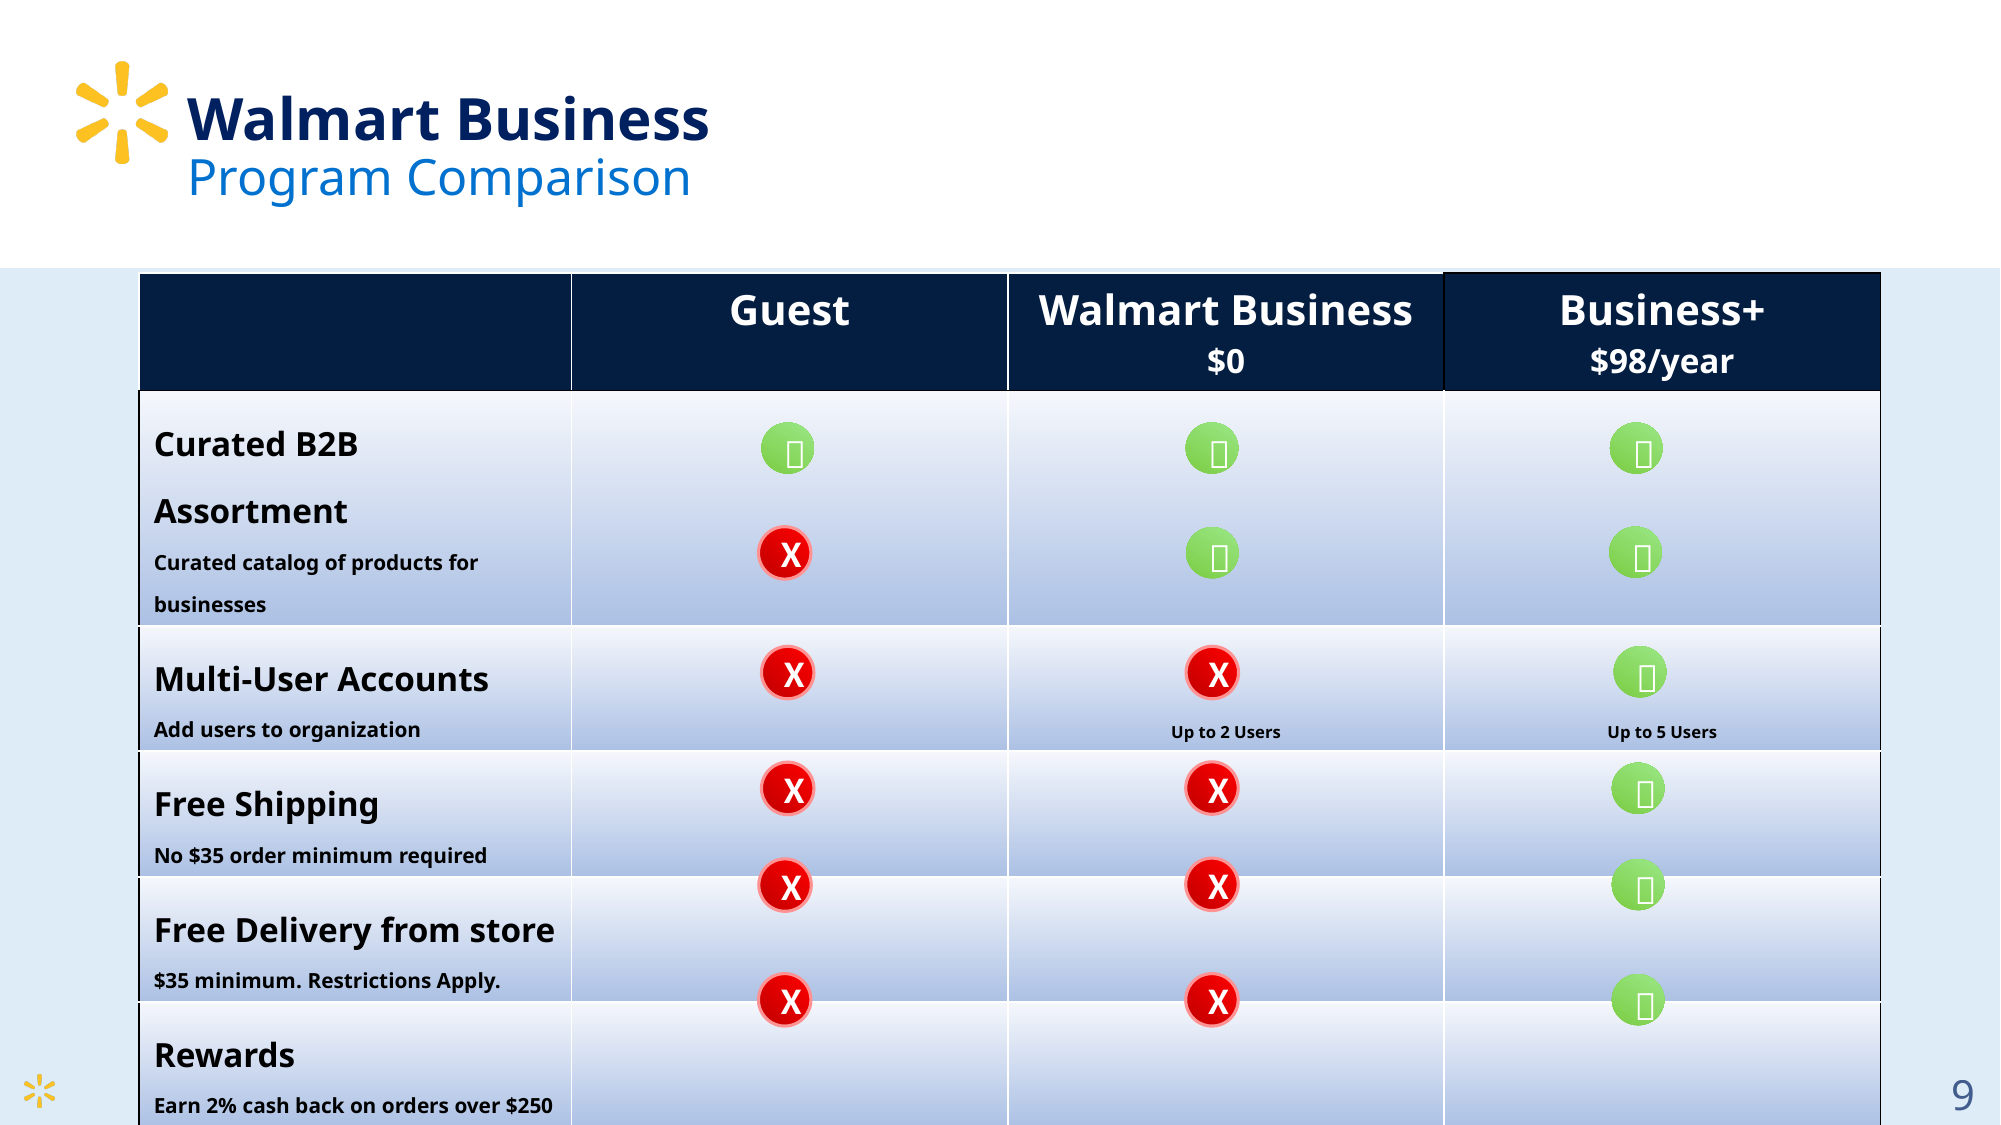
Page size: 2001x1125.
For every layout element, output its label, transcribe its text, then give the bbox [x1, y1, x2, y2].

text_box  [1608, 421, 1664, 475]
text_box  [1610, 973, 1666, 1027]
table_header Guest [572, 274, 1007, 390]
table_cell Multi-User Accounts Add users to organization [140, 627, 571, 750]
table_cell Free Shipping No $35 order minimum required [140, 752, 571, 876]
table_header [140, 274, 571, 390]
table_cell [1009, 391, 1443, 625]
table_cell [1009, 878, 1443, 1001]
table_cell Up to 2 Users [1009, 627, 1443, 750]
table_cell [1445, 752, 1880, 876]
table_cell [572, 627, 1007, 750]
text_box X [757, 972, 812, 1028]
table_cell Rewards Earn 2% cash back on orders over $250 [140, 1003, 571, 1125]
text_box  [1608, 525, 1663, 579]
table_cell [572, 1003, 1007, 1125]
text_box X [1184, 760, 1240, 816]
text_box  [1610, 857, 1666, 912]
text_box X [1184, 857, 1240, 912]
title Walmart Business Program Comparison [172, 74, 1124, 234]
text_box  [760, 421, 815, 475]
table_cell [572, 878, 1007, 1001]
table_cell [572, 752, 1007, 876]
text_box X [757, 525, 812, 581]
table_cell Up to 5 Users [1445, 627, 1880, 750]
table_cell [1445, 1003, 1880, 1125]
table_cell [572, 391, 1007, 625]
table_header Walmart Business $0 [1009, 274, 1443, 390]
text_box X [1184, 972, 1240, 1028]
table_cell Free Delivery from store $35 minimum. Restrictions Apply. [140, 878, 571, 1001]
table_cell [1445, 878, 1880, 1001]
text_box  [1612, 645, 1668, 699]
picture [76, 61, 168, 164]
table_cell [1009, 1003, 1443, 1125]
table_cell [1445, 391, 1880, 625]
text_box  [1184, 421, 1240, 475]
table_cell [1009, 752, 1443, 876]
text_box  [1610, 761, 1666, 815]
text_box  [1185, 526, 1240, 580]
picture [24, 1074, 55, 1108]
table_header Business+ $98/year [1445, 274, 1880, 390]
table_cell Curated B2B Assortment Curated catalog of products for businesses [140, 391, 571, 625]
text_box X [757, 857, 813, 913]
text_box X [760, 761, 815, 816]
text_box X [760, 645, 815, 700]
text_box X [1185, 645, 1240, 700]
